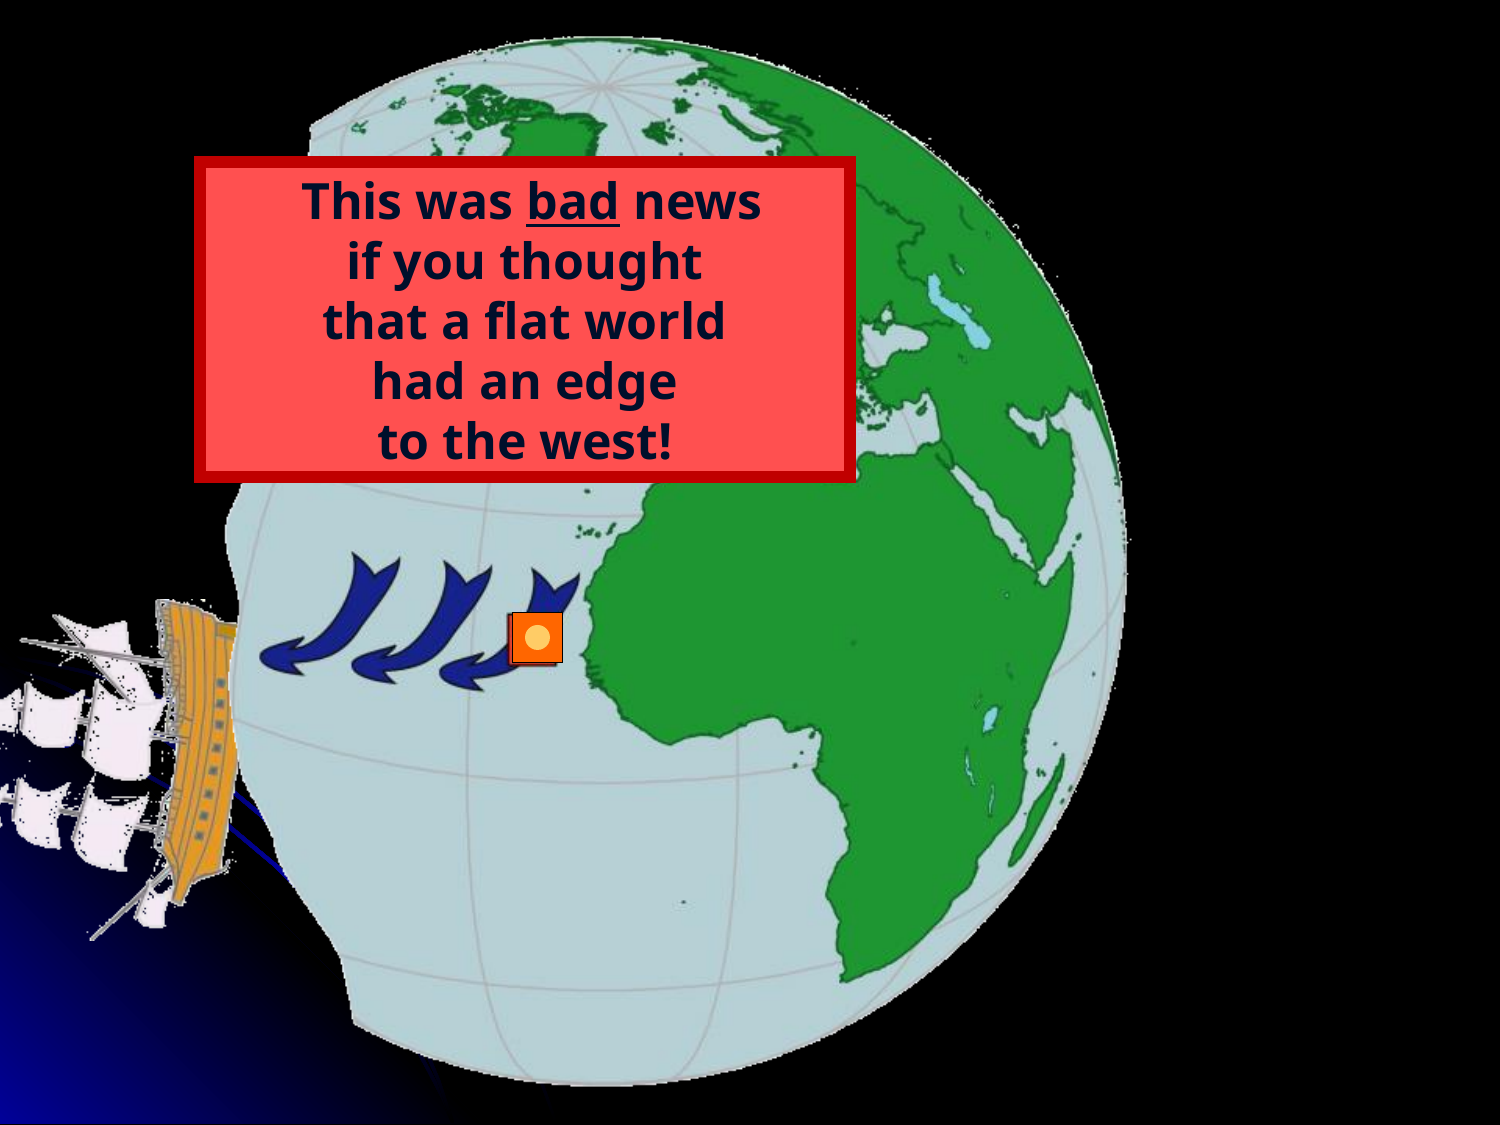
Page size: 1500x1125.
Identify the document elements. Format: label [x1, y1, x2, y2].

picture [0, 0, 1163, 1125]
